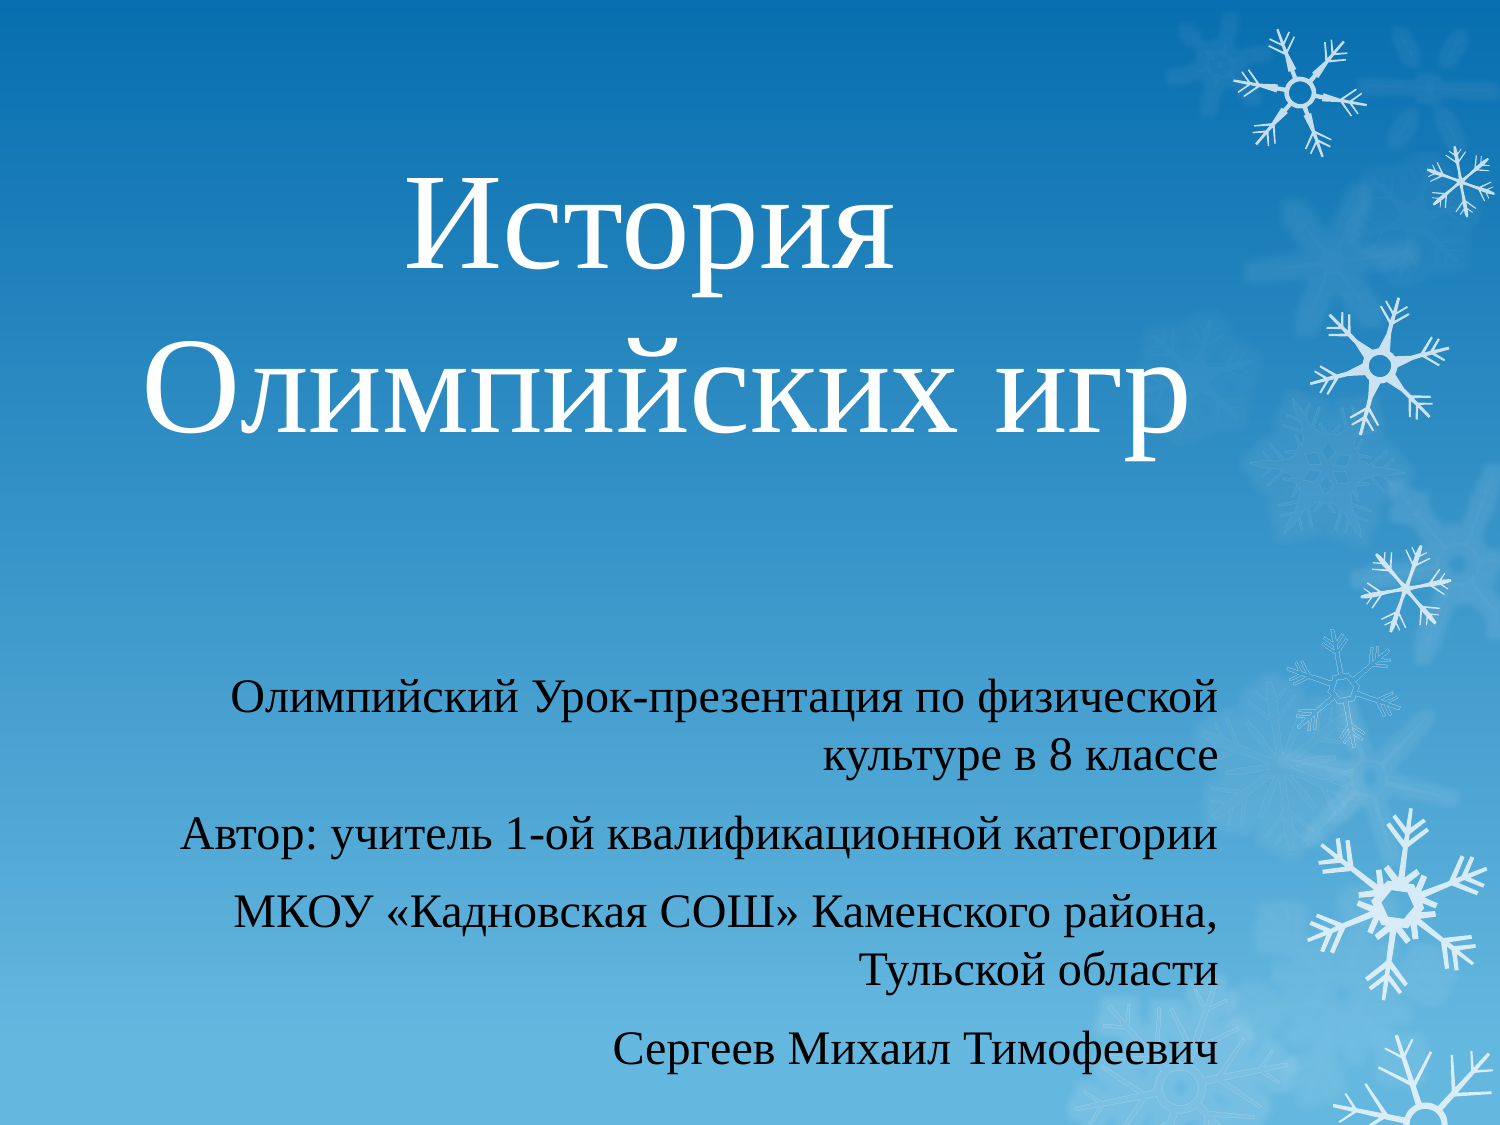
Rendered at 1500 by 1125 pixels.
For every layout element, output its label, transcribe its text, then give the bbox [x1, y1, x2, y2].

subtitle Олимпийский Урок-презентация по физической культуре в 8 классе Автор: учитель 1-ой квалификационной категории МКОУ «Кадновская СОШ» Каменского района, Тульской области Сергеев Михаил Тимофеевич [29, 656, 1235, 1083]
title История Олимпийских игр [88, 78, 1247, 468]
